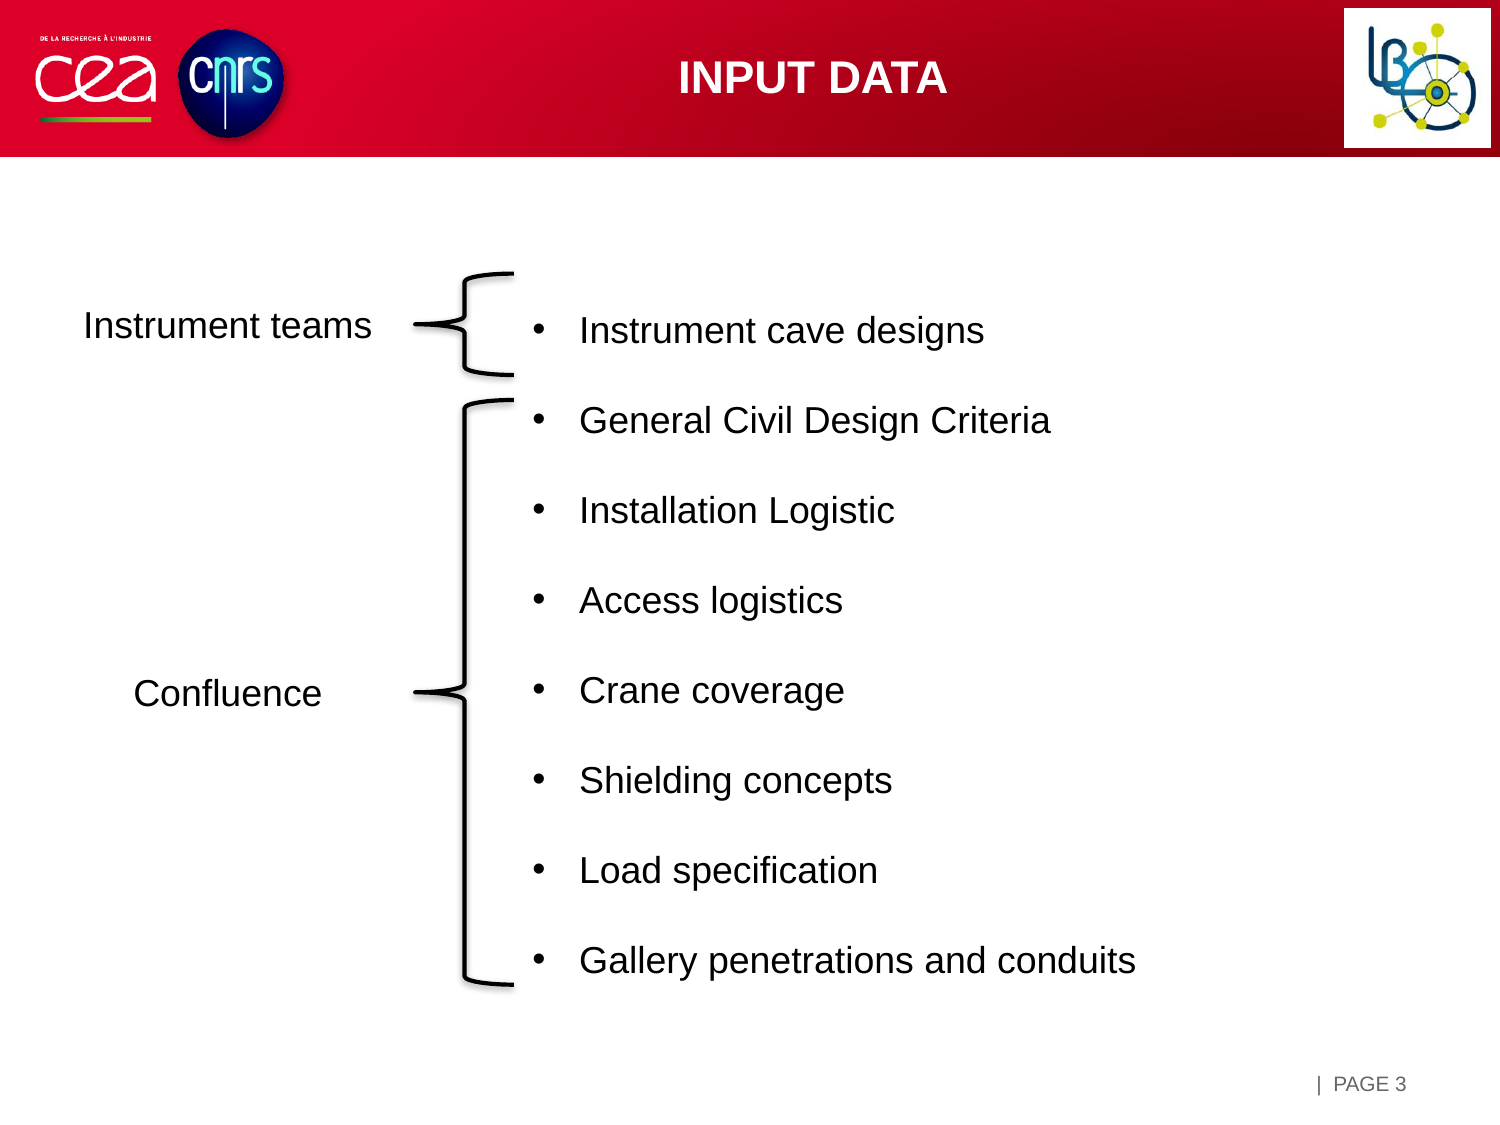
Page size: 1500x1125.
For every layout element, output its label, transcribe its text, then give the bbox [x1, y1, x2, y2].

text_box | PAGE 3 [1316, 1053, 1500, 1114]
text_box Instrument cave designs General Civil Design Criteria Installation Logistic Access logistics Crane coverage Shielding concepts Load specification Gallery penetrations and conduits [517, 298, 1152, 989]
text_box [116, 399, 515, 985]
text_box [66, 273, 515, 376]
picture [0, 0, 1500, 157]
text_box Input data [293, 0, 1334, 150]
